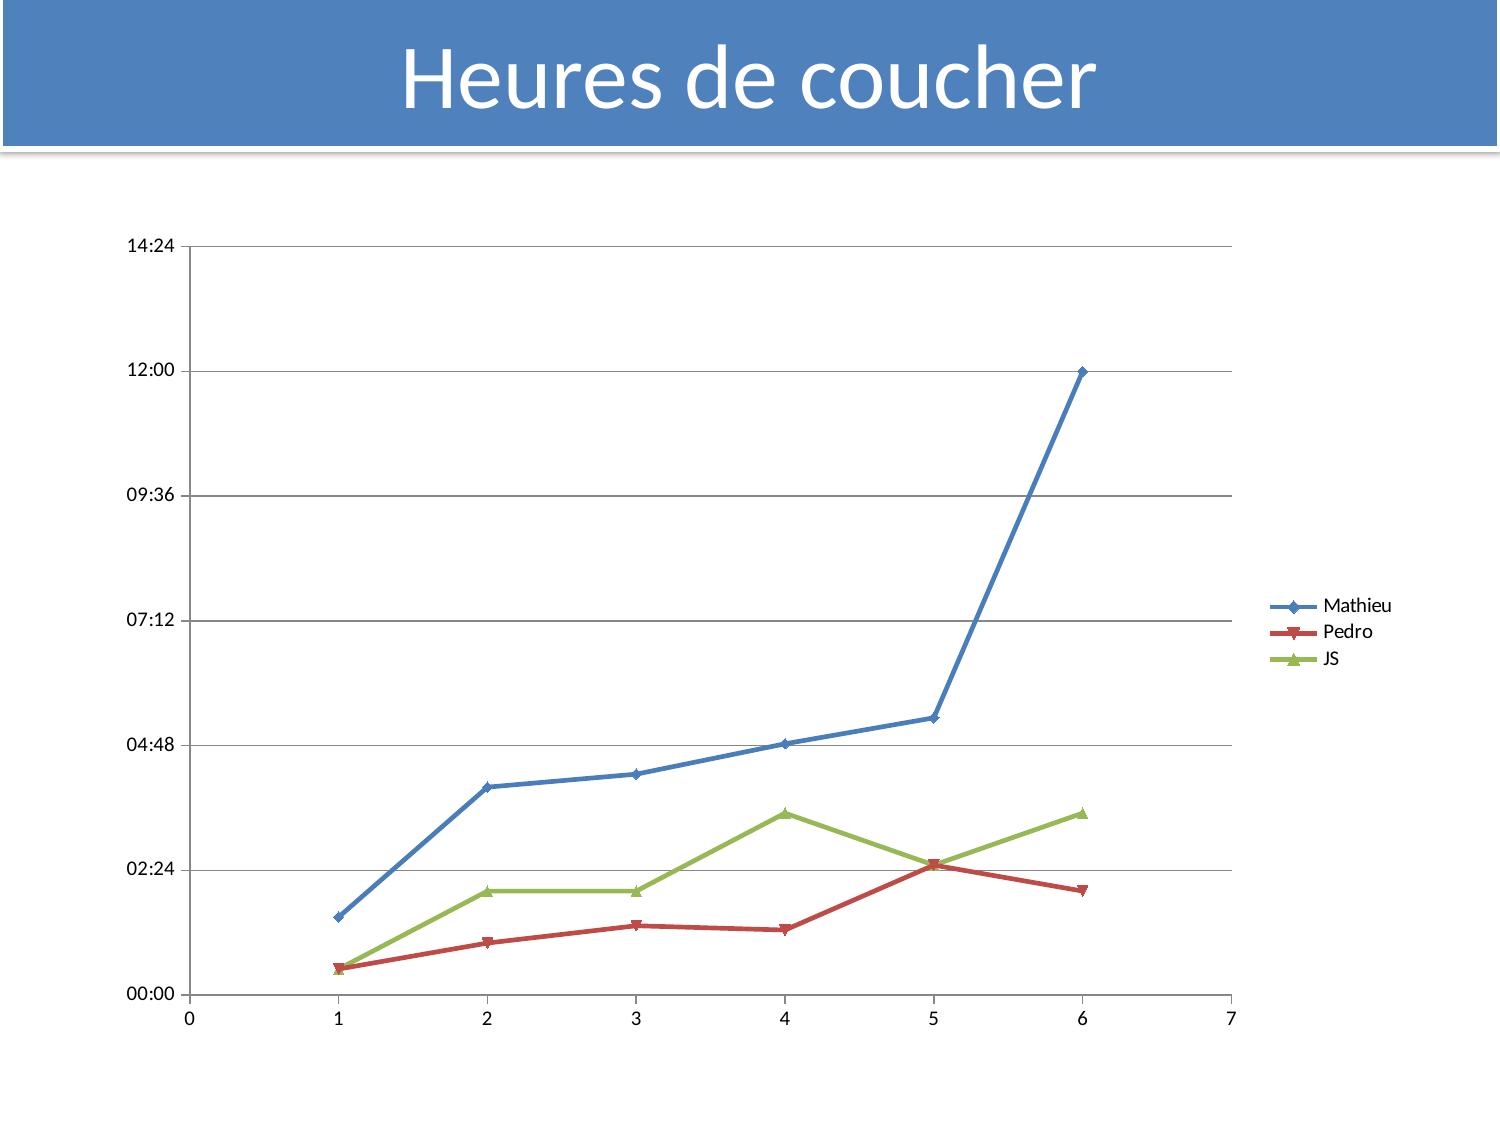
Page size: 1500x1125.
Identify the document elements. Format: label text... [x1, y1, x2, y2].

title Heures de coucher [0, 0, 1500, 152]
chart [100, 219, 1412, 1047]
